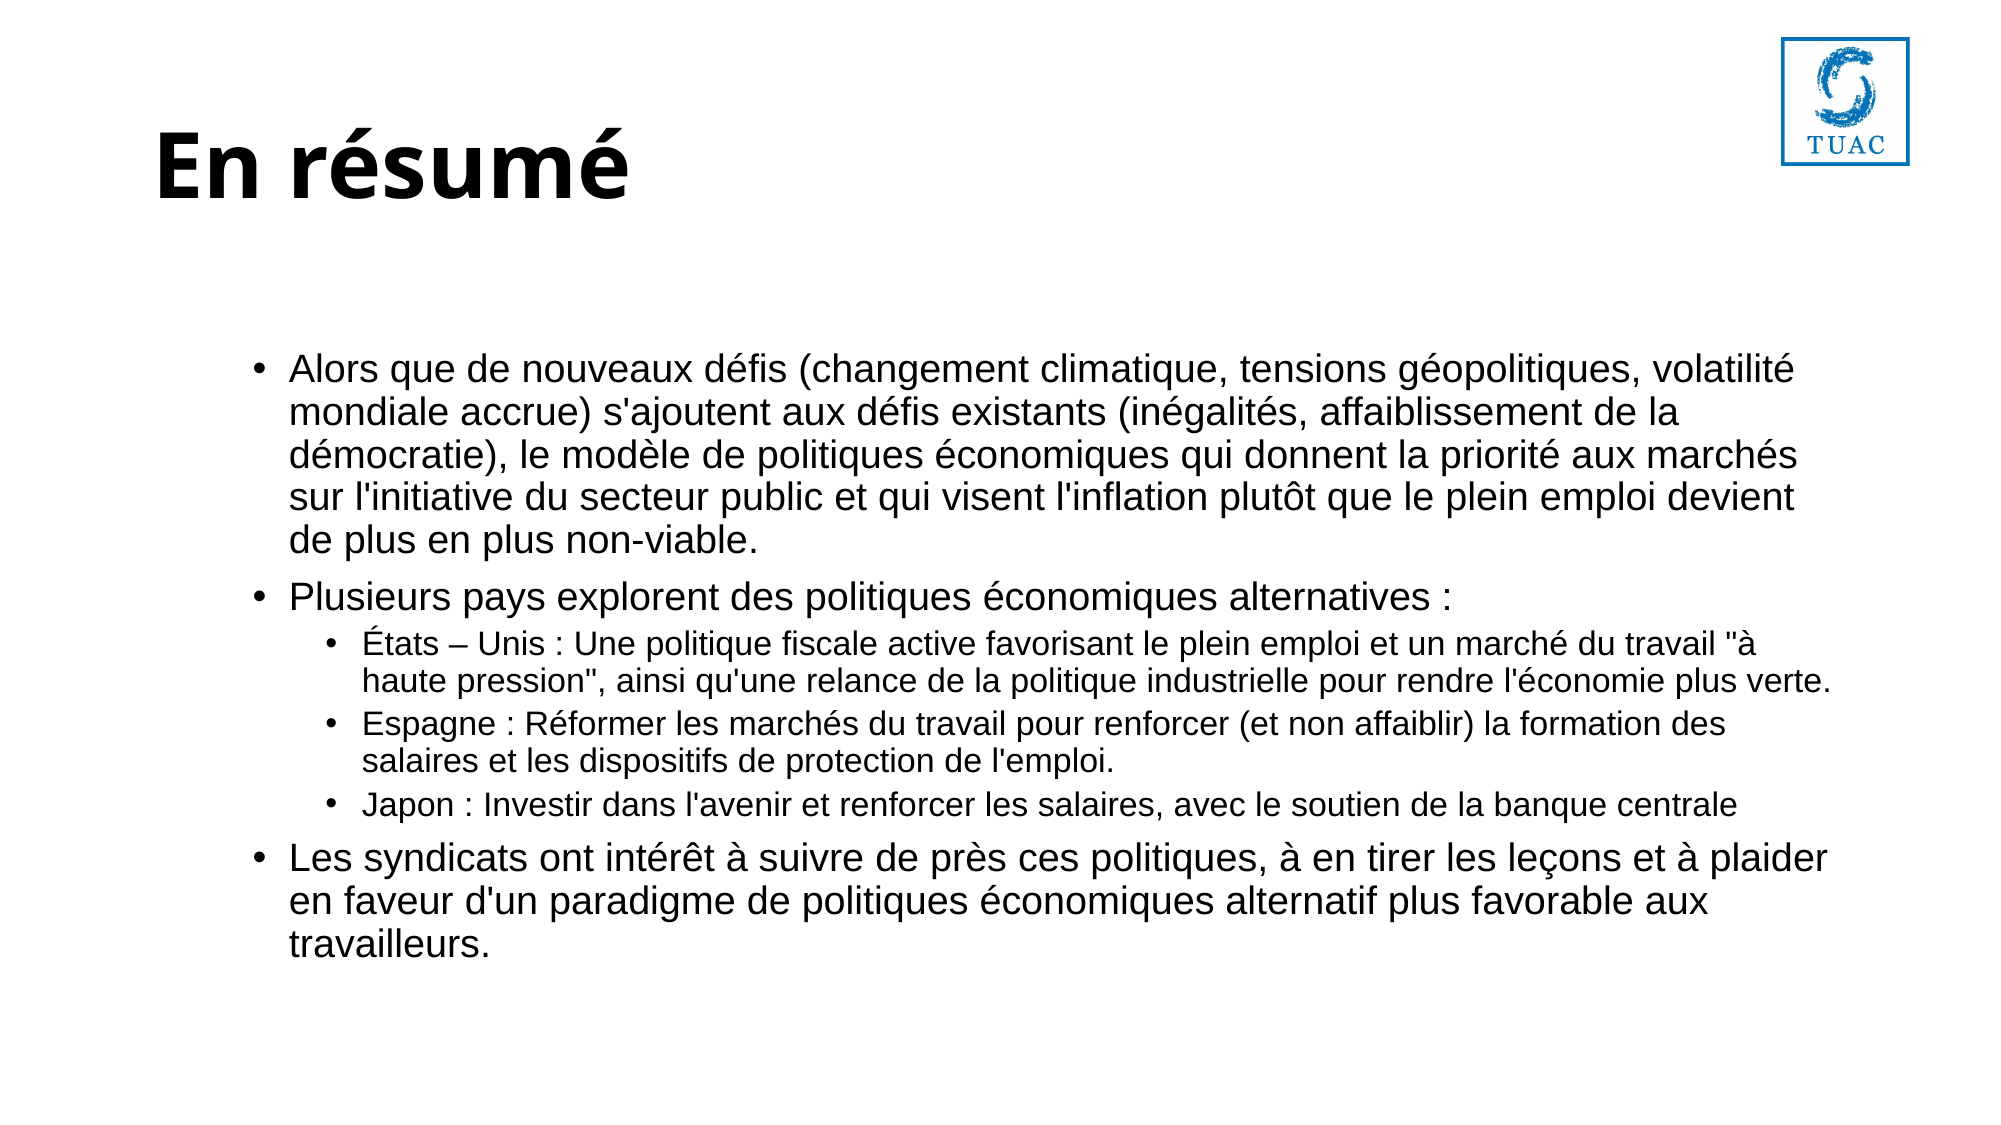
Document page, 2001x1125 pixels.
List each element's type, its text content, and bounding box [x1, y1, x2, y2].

list Alors que de nouveaux défis (changement climatique, tensions géopolitiques, volatilité mondiale accrue) s'ajoutent aux défis existants (inégalités, affaiblissement de la démocratie), le modèle de politiques économiques qui donnent la priorité aux marchés sur l'initiative du secteur public et qui visent l'inflation plutôt que le plein emploi devient de plus en plus non-viable. Plusieurs pays explorent des politiques économiques alternatives : États – Unis : Une politique fiscale active favorisant le plein emploi et un marché du travail "à haute pression", ainsi qu'une relance de la politique industrielle pour rendre l'économie plus verte. Espagne : Réformer les marchés du travail pour renforcer (et non affaiblir) la formation des salaires et les dispositifs de protection de l'emploi. Japon : Investir dans l'avenir et renforcer les salaires, avec le soutien de la banque centrale Les syndicats ont intérêt à suivre de près ces politiques, à en tirer les leçons et à plaider en faveur d'un paradigme de politiques économiques alternatif plus favorable aux travailleurs. [237, 341, 1863, 991]
title En résumé [137, 59, 1863, 278]
picture [1779, 34, 1911, 169]
